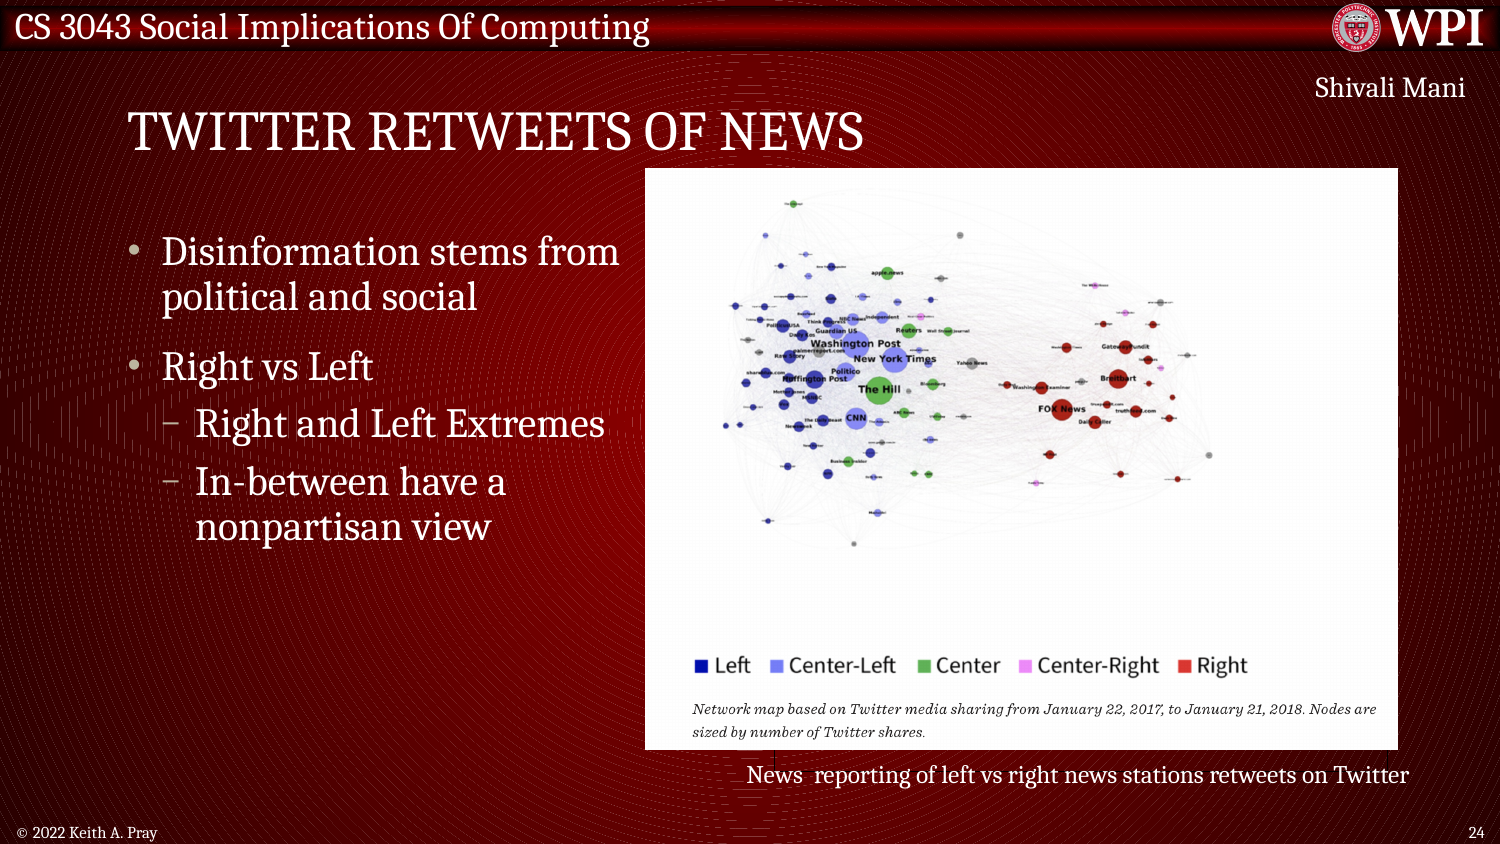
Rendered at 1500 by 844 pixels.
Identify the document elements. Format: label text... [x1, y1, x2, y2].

picture [1332, 3, 1483, 52]
list Disinformation stems from political and social Right vs Left Right and Left Extremes In-between have a nonpartisan view [112, 221, 725, 772]
title Twitter Retweets of news [112, 59, 1388, 210]
text_box Shivali Mani [1123, 61, 1481, 111]
text_box News reporting of left vs right news stations retweets on Twitter [731, 754, 1496, 821]
slide_number 24 [1397, 819, 1500, 844]
picture [645, 168, 1399, 751]
footer © 2022 Keith A. Pray [0, 819, 913, 844]
